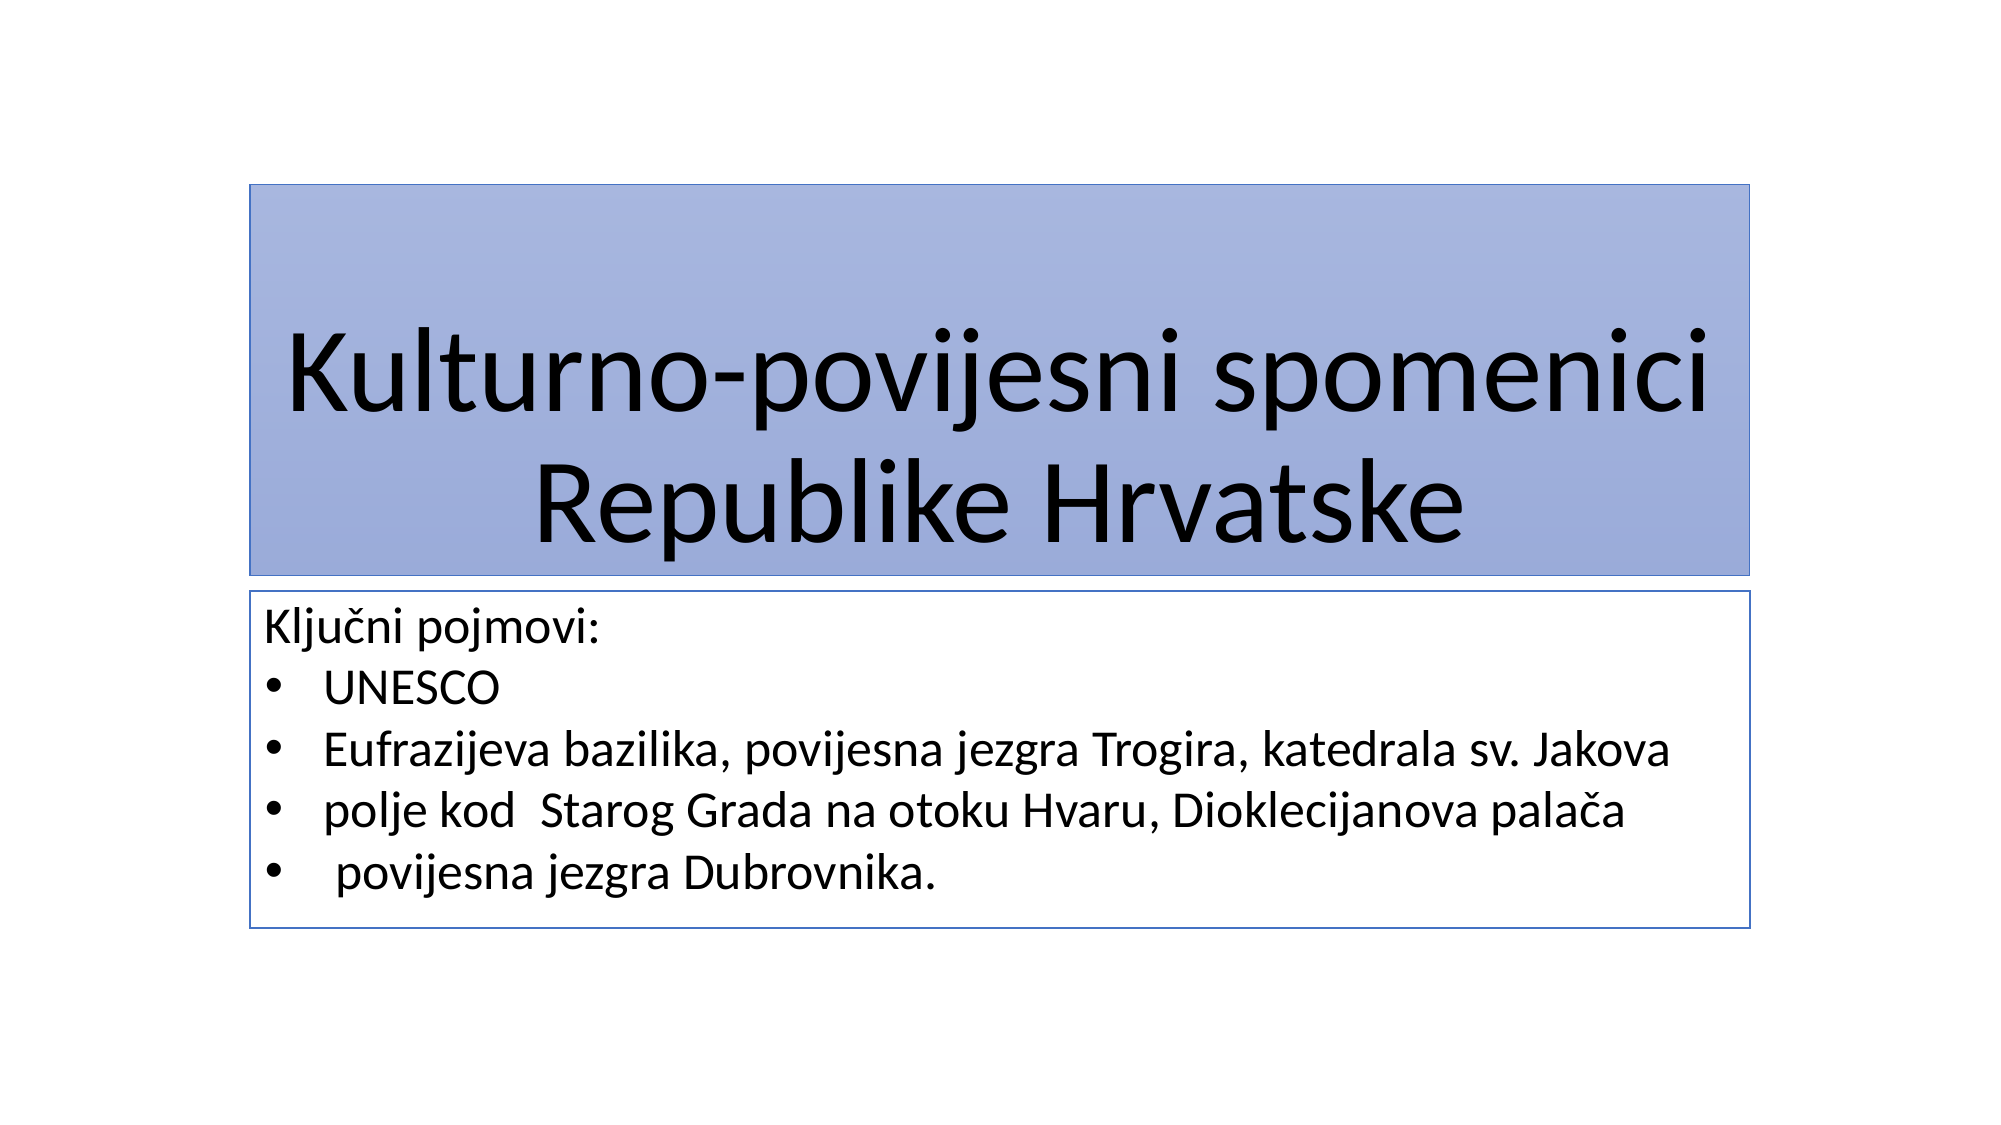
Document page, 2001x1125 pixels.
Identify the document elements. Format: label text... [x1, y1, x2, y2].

subtitle Ključni pojmovi: UNESCO Eufrazijeva bazilika, povijesna jezgra Trogira, katedrala sv. Jakova polje kod Starog Grada na otoku Hvaru, Dioklecijanova palača povijesna jezgra Dubrovnika. [249, 590, 1751, 929]
title Kulturno-povijesni spomenici Republike Hrvatske [249, 184, 1750, 576]
